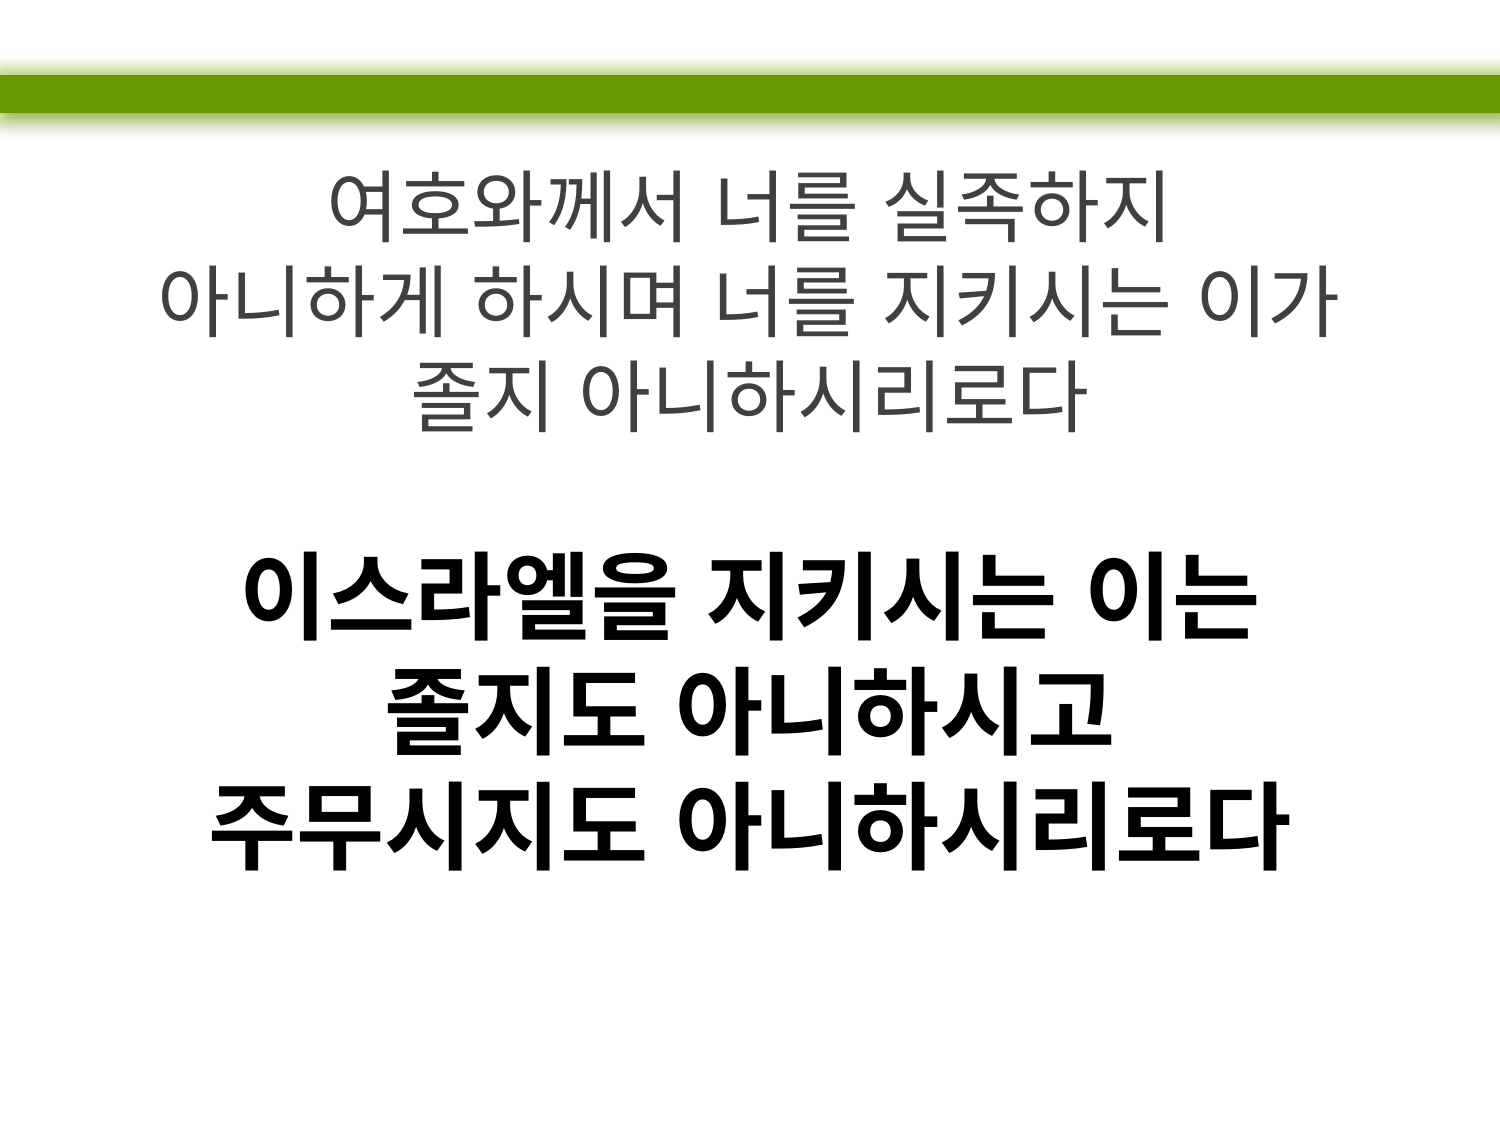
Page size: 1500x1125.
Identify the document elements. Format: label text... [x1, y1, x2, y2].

text_box 여호와께서 너를 실족하지 아니하게 하시며 너를 지키시는 이가 졸지 아니하시리로다 [0, 149, 1500, 450]
text_box 이스라엘을 지키시는 이는 졸지도 아니하시고 주무시지도 아니하시리로다 [0, 529, 1500, 890]
text_box [0, 75, 1500, 113]
